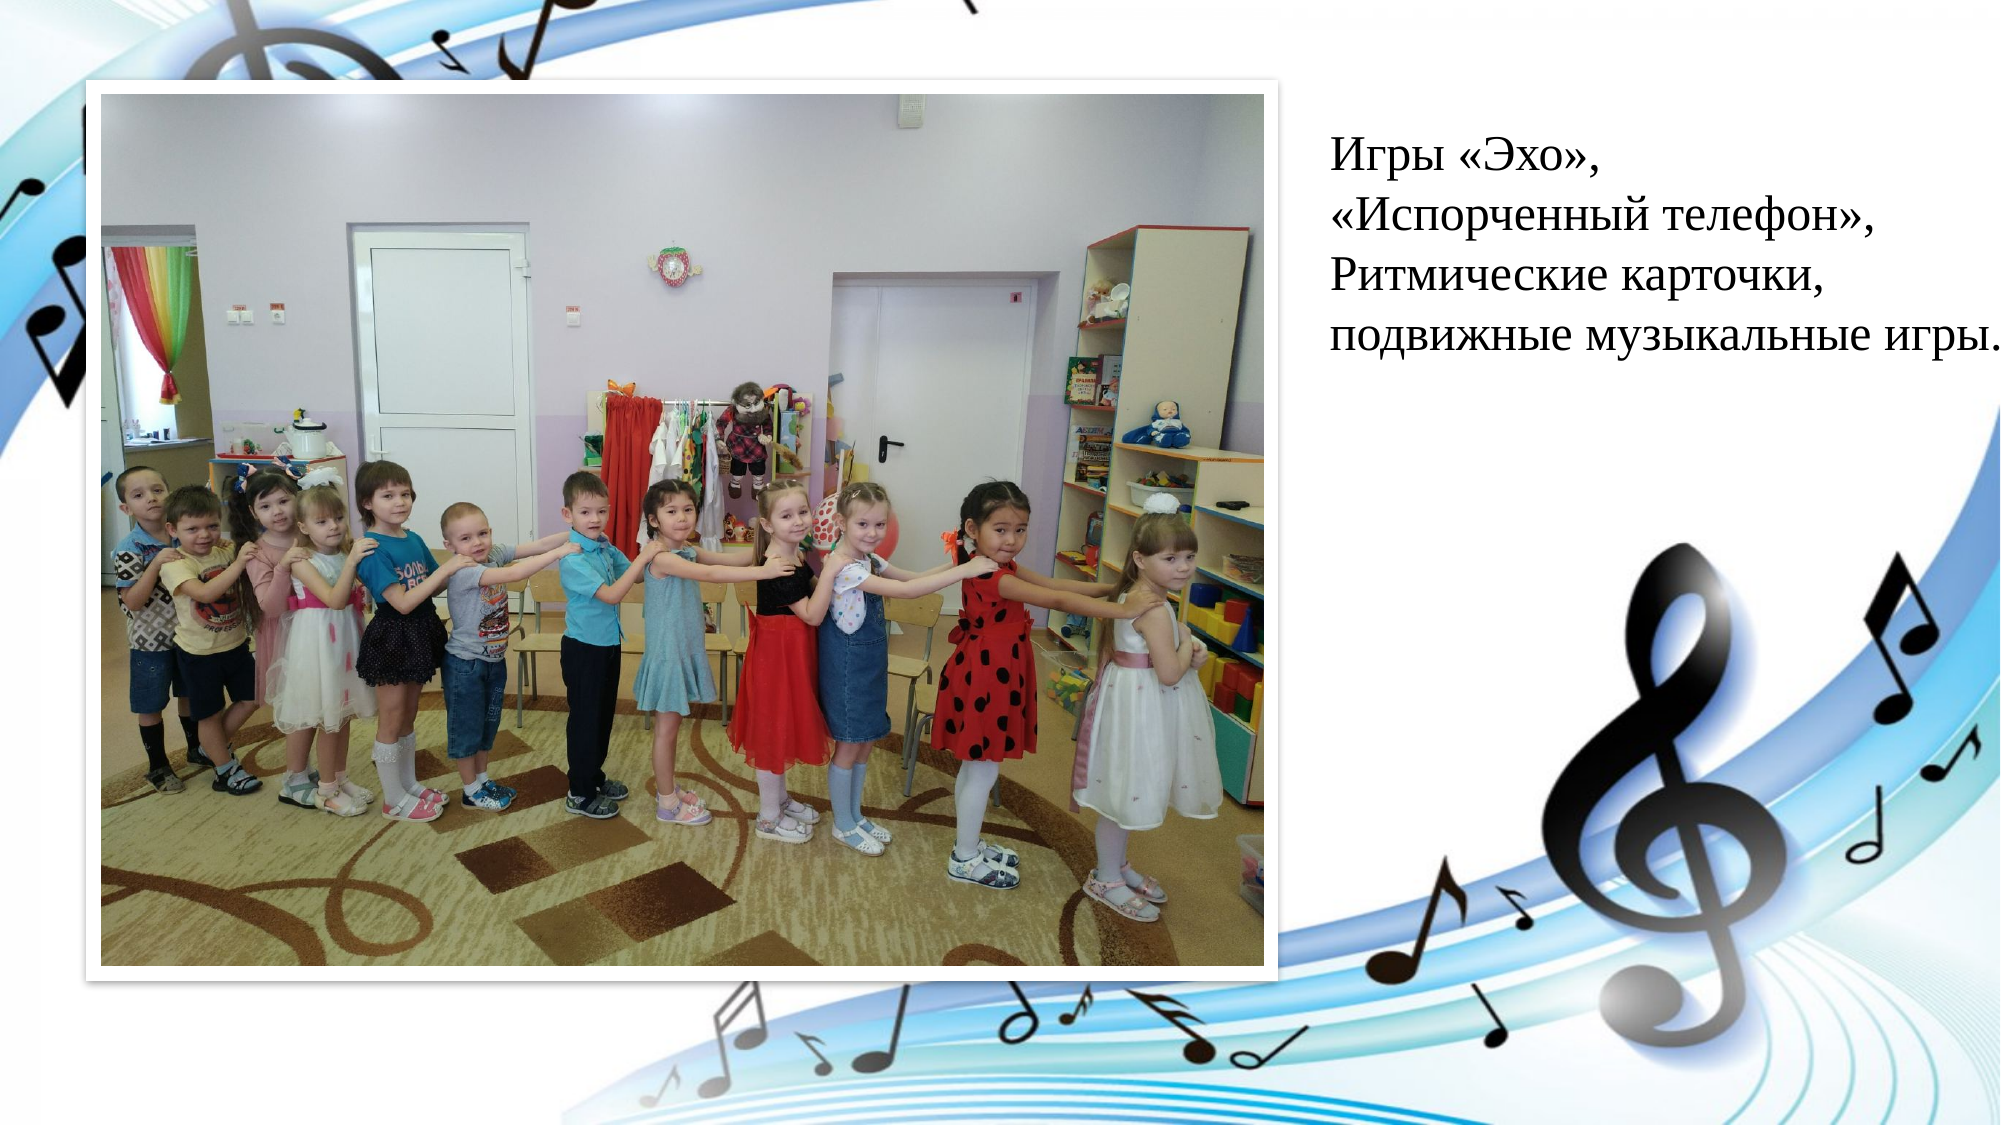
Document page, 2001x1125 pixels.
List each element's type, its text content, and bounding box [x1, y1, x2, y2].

picture [0, 0, 2001, 1125]
text_box Игры «Эхо», «Испорченный телефон», Ритмические карточки, подвижные музыкальные игры. [1315, 113, 2000, 369]
